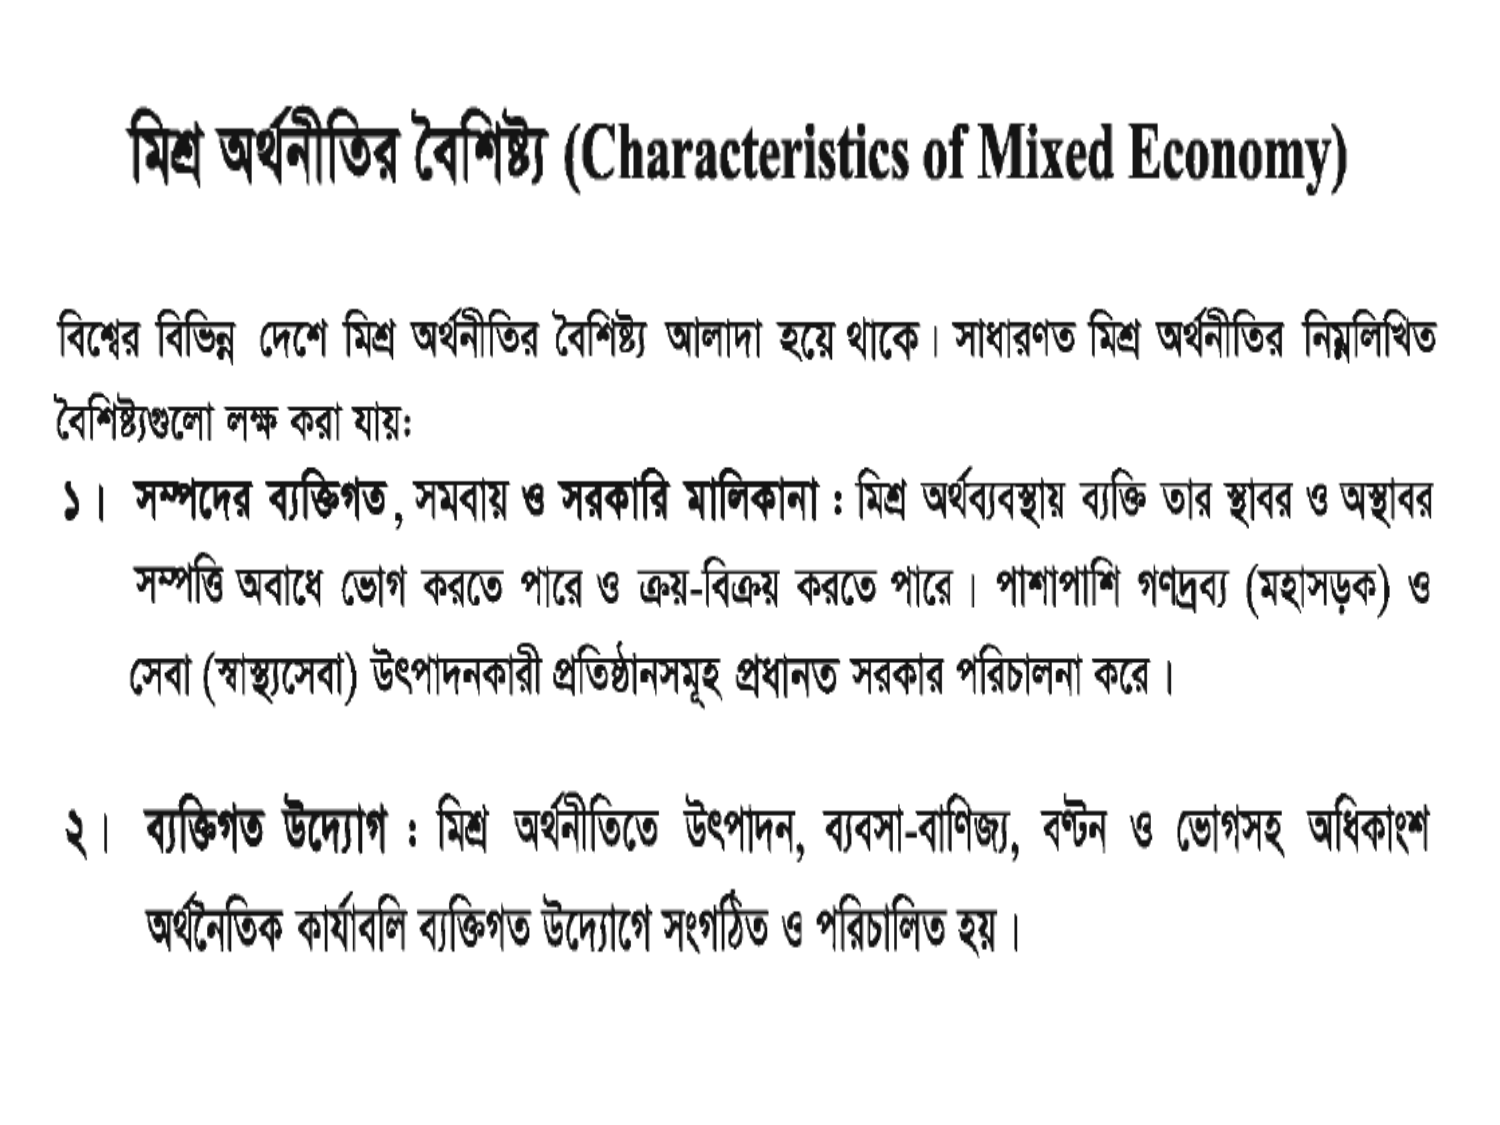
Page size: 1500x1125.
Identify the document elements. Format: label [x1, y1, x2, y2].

picture [49, 300, 1451, 738]
picture [55, 787, 1445, 988]
picture [119, 87, 1377, 226]
